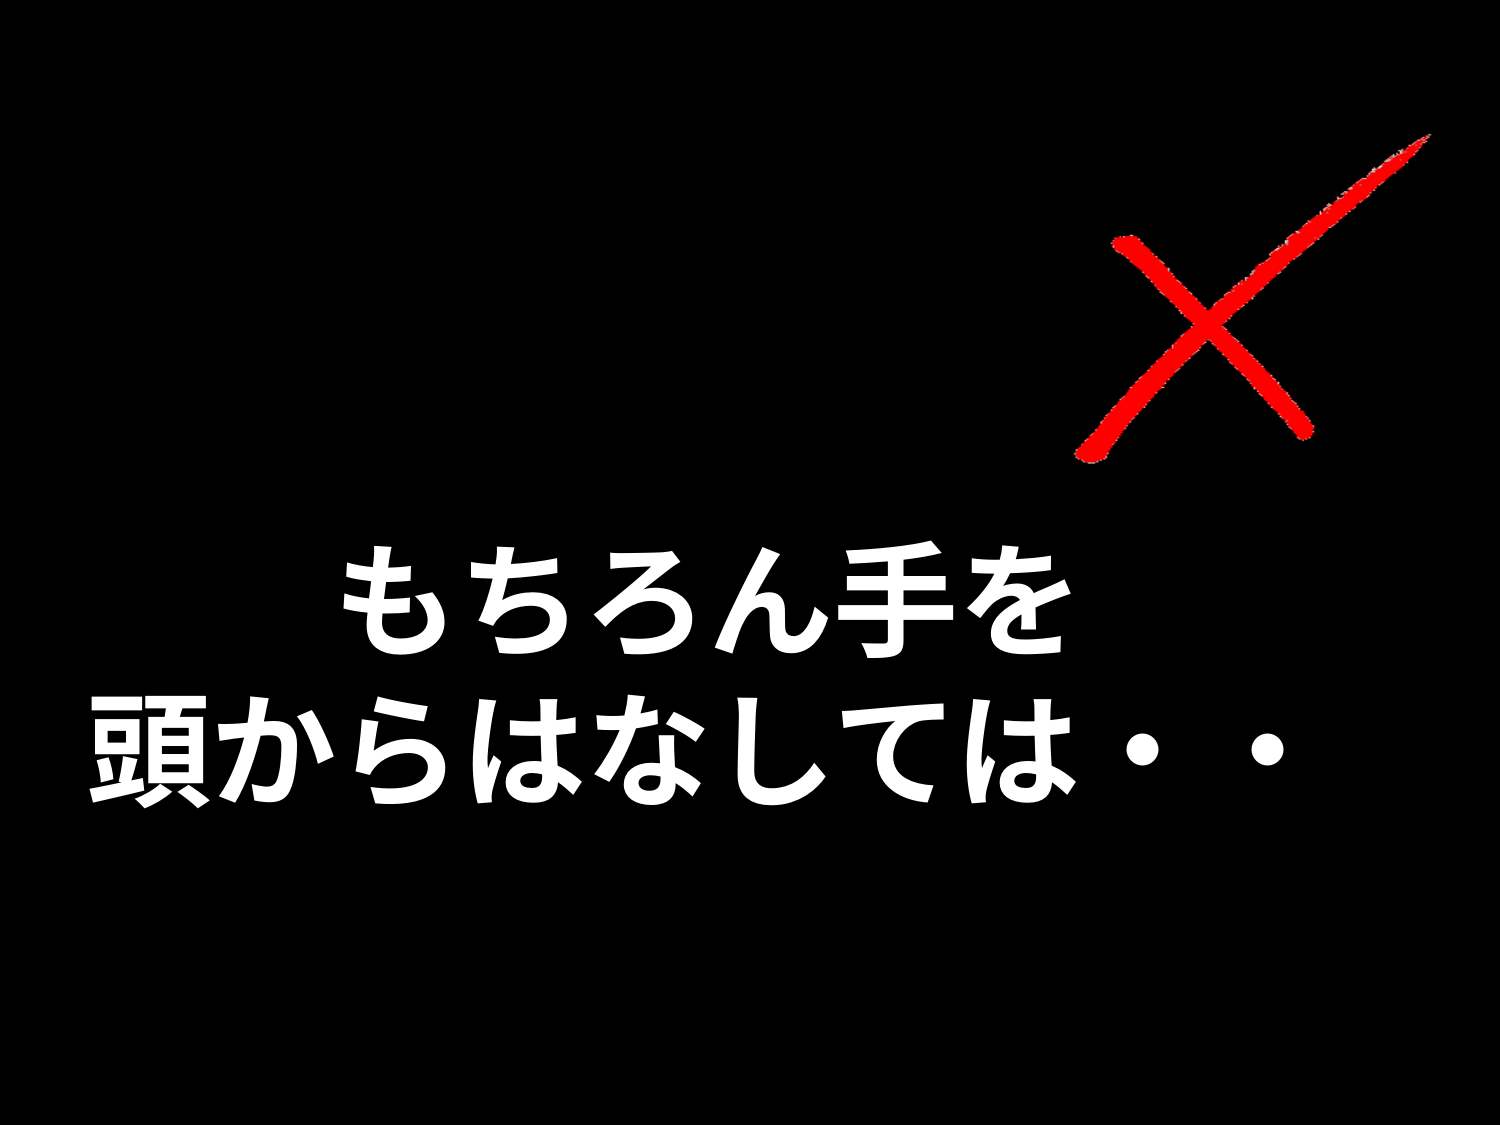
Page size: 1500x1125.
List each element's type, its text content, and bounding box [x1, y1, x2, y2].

picture [1056, 125, 1440, 478]
text_box もちろん手を 頭からはなしては・・ [53, 515, 1365, 830]
